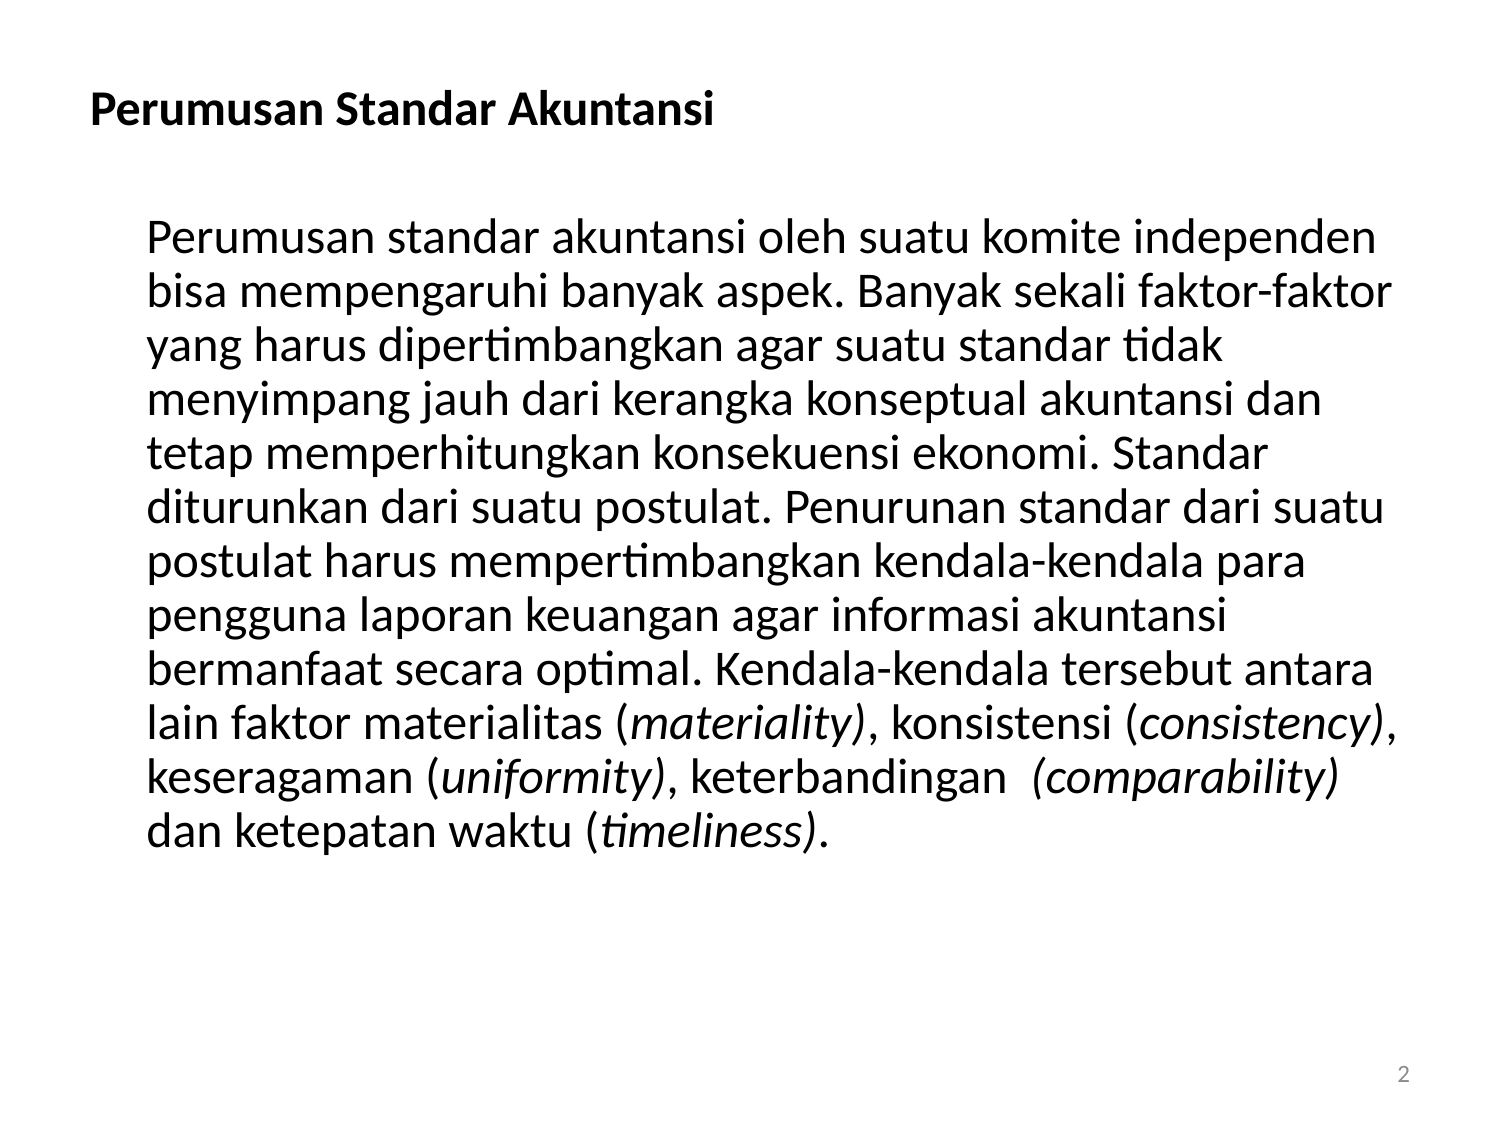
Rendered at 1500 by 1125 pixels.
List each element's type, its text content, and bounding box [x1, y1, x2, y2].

slide_number 2 [1074, 1042, 1425, 1103]
list Perumusan Standar Akuntansi Perumusan standar akuntansi oleh suatu komite independen bisa mempengaruhi banyak aspek. Banyak sekali faktor-faktor yang harus dipertimbangkan agar suatu standar tidak menyimpang jauh dari kerangka konseptual akuntansi dan tetap memperhitungkan konsekuensi ekonomi. Standar diturunkan dari suatu postulat. Penurunan standar dari suatu postulat harus mempertimbangkan kendala-kendala para pengguna laporan keuangan agar informasi akuntansi bermanfaat secara optimal. Kendala-kendala tersebut antara lain faktor materialitas (materiality), konsistensi (consistency), keseragaman (uniformity), keterbandingan (comparability) dan ketepatan waktu (timeliness). [75, 75, 1425, 1005]
